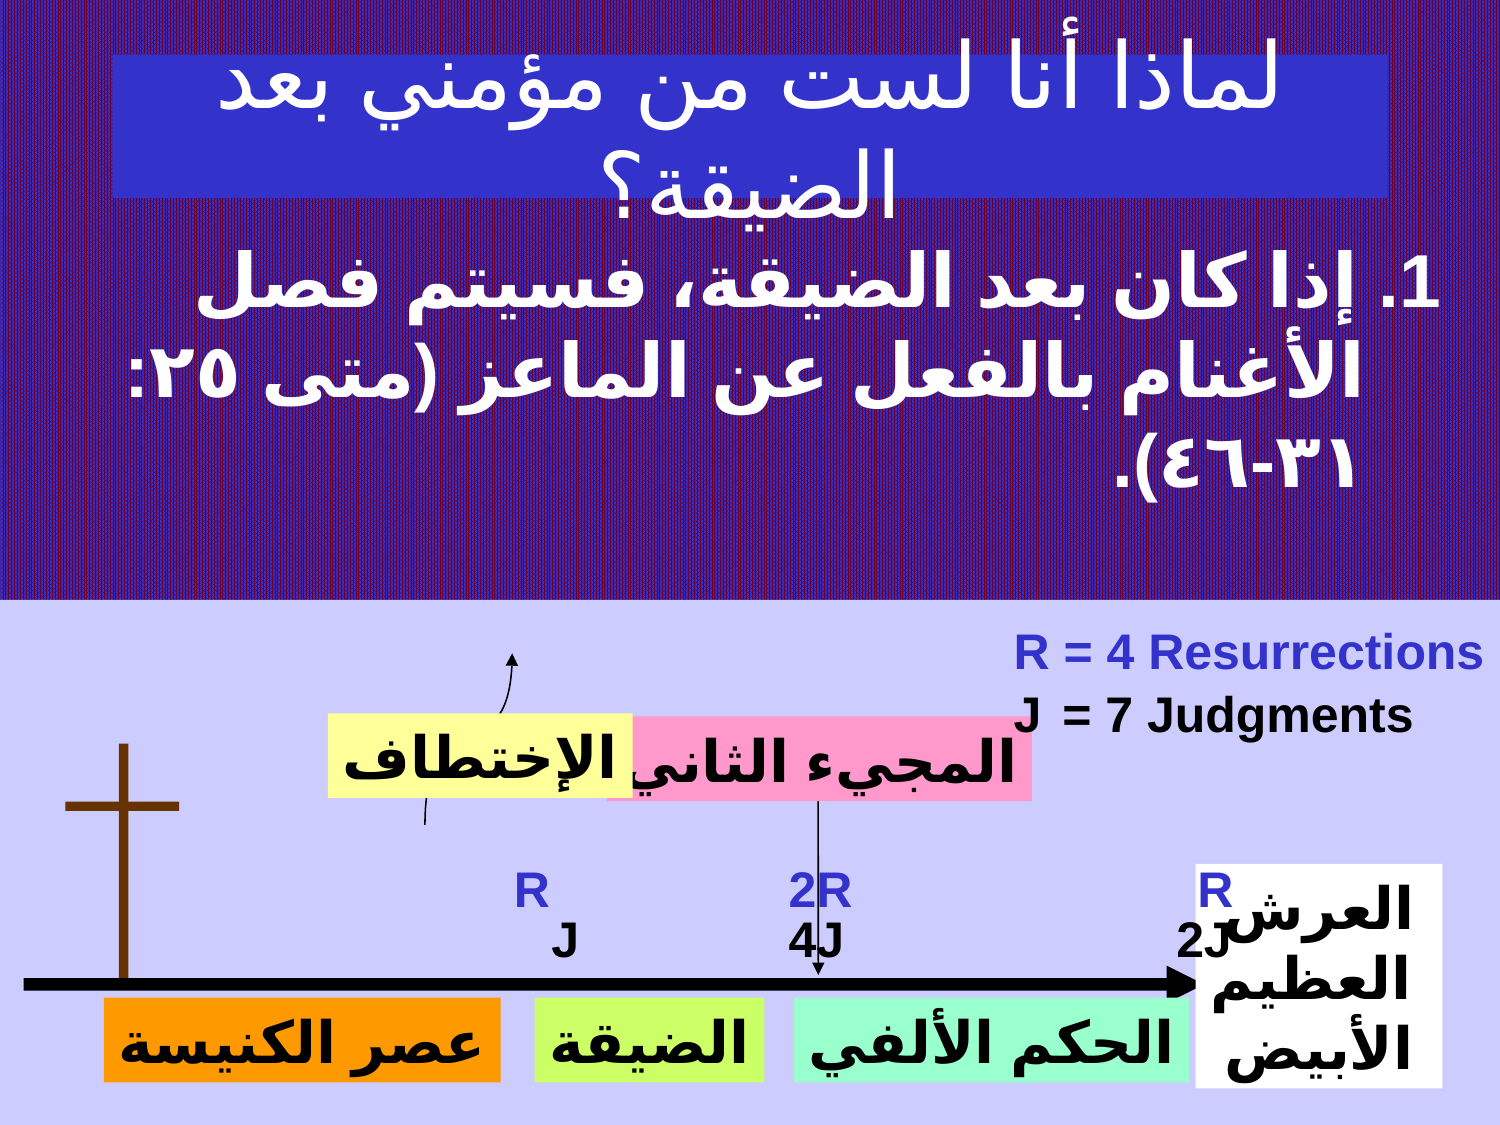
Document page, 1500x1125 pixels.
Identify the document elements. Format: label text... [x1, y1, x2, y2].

text_box المجيء الثاني [606, 716, 1032, 802]
text_box R [498, 849, 565, 925]
text_box R = 4 Resurrections [998, 612, 1500, 688]
text_box [0, 599, 1500, 1125]
text_box 2J [1161, 899, 1247, 975]
title لماذا أنا لست من مؤمني بعد الضيقة؟ [112, 54, 1388, 199]
text_box [184, 978, 1195, 991]
text_box الضيقة [534, 997, 765, 1083]
text_box 1. إذا كان بعد الضيقة، فسيتم فصل الأغنام بالفعل عن الماعز (متى ٢٥: ٣١-٤٦). [62, 224, 1457, 550]
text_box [65, 743, 180, 985]
text_box الحكم الألفي [794, 997, 1190, 1083]
text_box الإختطاف [327, 713, 633, 798]
text_box J = 7 Judgments [998, 674, 1429, 750]
text_box 4J [773, 925, 860, 975]
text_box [382, 695, 555, 783]
text_box العرش العظيم الأبيض [1195, 863, 1443, 1089]
text_box عصر الكنيسة [103, 997, 501, 1083]
text_box 2R [773, 849, 868, 925]
text_box J [536, 899, 594, 975]
text_box R [1182, 849, 1249, 925]
